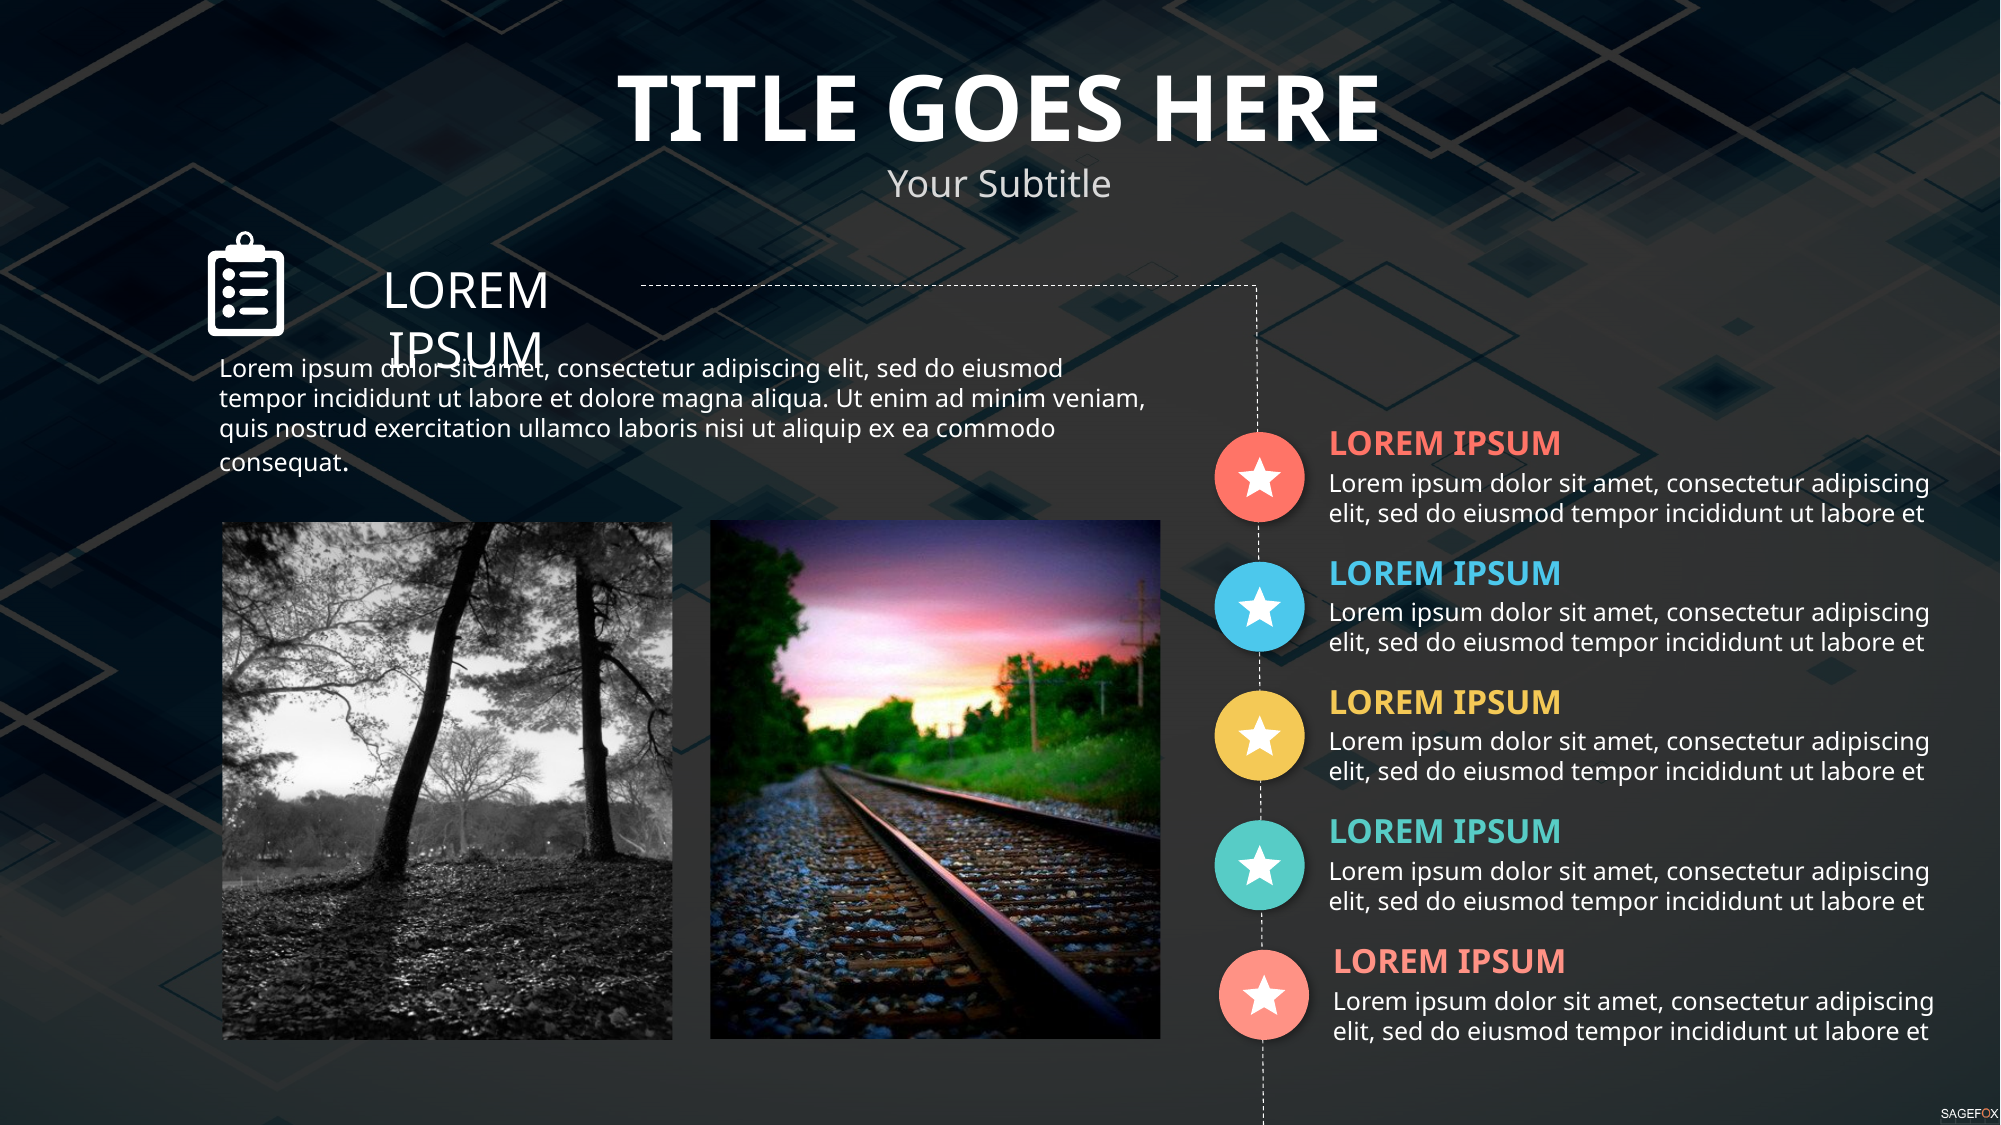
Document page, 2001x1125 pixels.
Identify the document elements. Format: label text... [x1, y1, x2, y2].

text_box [1256, 287, 1264, 432]
text_box LOREM IPSUM Lorem ipsum dolor sit amet, consectetur adipiscing elit, sed do eiusmod tempor incididunt ut labore et [1322, 935, 1958, 1050]
text_box Lorem ipsum dolor sit amet, consectetur adipiscing elit, sed do eiusmod tempor incididunt ut labore et dolore magna aliqua. Ut enim ad minim veniam, quis nostrud exercitation ullamco laboris nisi ut aliquip ex ea commodo consequat. [204, 344, 1168, 485]
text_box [1256, 781, 1264, 820]
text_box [1256, 652, 1264, 690]
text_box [1214, 432, 1305, 523]
picture [0, 0, 2001, 1125]
text_box [709, 520, 1161, 1039]
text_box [1218, 949, 1309, 1040]
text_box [1214, 820, 1305, 911]
text_box LOREM IPSUM Lorem ipsum dolor sit amet, consectetur adipiscing elit, sed do eiusmod tempor incididunt ut labore et [1318, 675, 1953, 791]
text_box LOREM IPSUM Lorem ipsum dolor sit amet, consectetur adipiscing elit, sed do eiusmod tempor incididunt ut labore et [1318, 546, 1953, 662]
text_box TITLE GOES HERE Your Subtitle [548, 42, 1452, 212]
text_box LOREM IPSUM Lorem ipsum dolor sit amet, consectetur adipiscing elit, sed do eiusmod tempor incididunt ut labore et [1318, 805, 1953, 921]
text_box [1256, 911, 1264, 949]
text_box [1256, 1040, 1264, 1125]
text_box LOREM IPSUM Lorem ipsum dolor sit amet, consectetur adipiscing elit, sed do eiusmod tempor incididunt ut labore et [1318, 417, 1953, 533]
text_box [207, 231, 285, 337]
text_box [1256, 523, 1264, 561]
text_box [1214, 690, 1305, 781]
text_box [221, 521, 673, 1041]
text_box LOREM IPSUM [292, 250, 642, 344]
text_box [1214, 561, 1305, 652]
